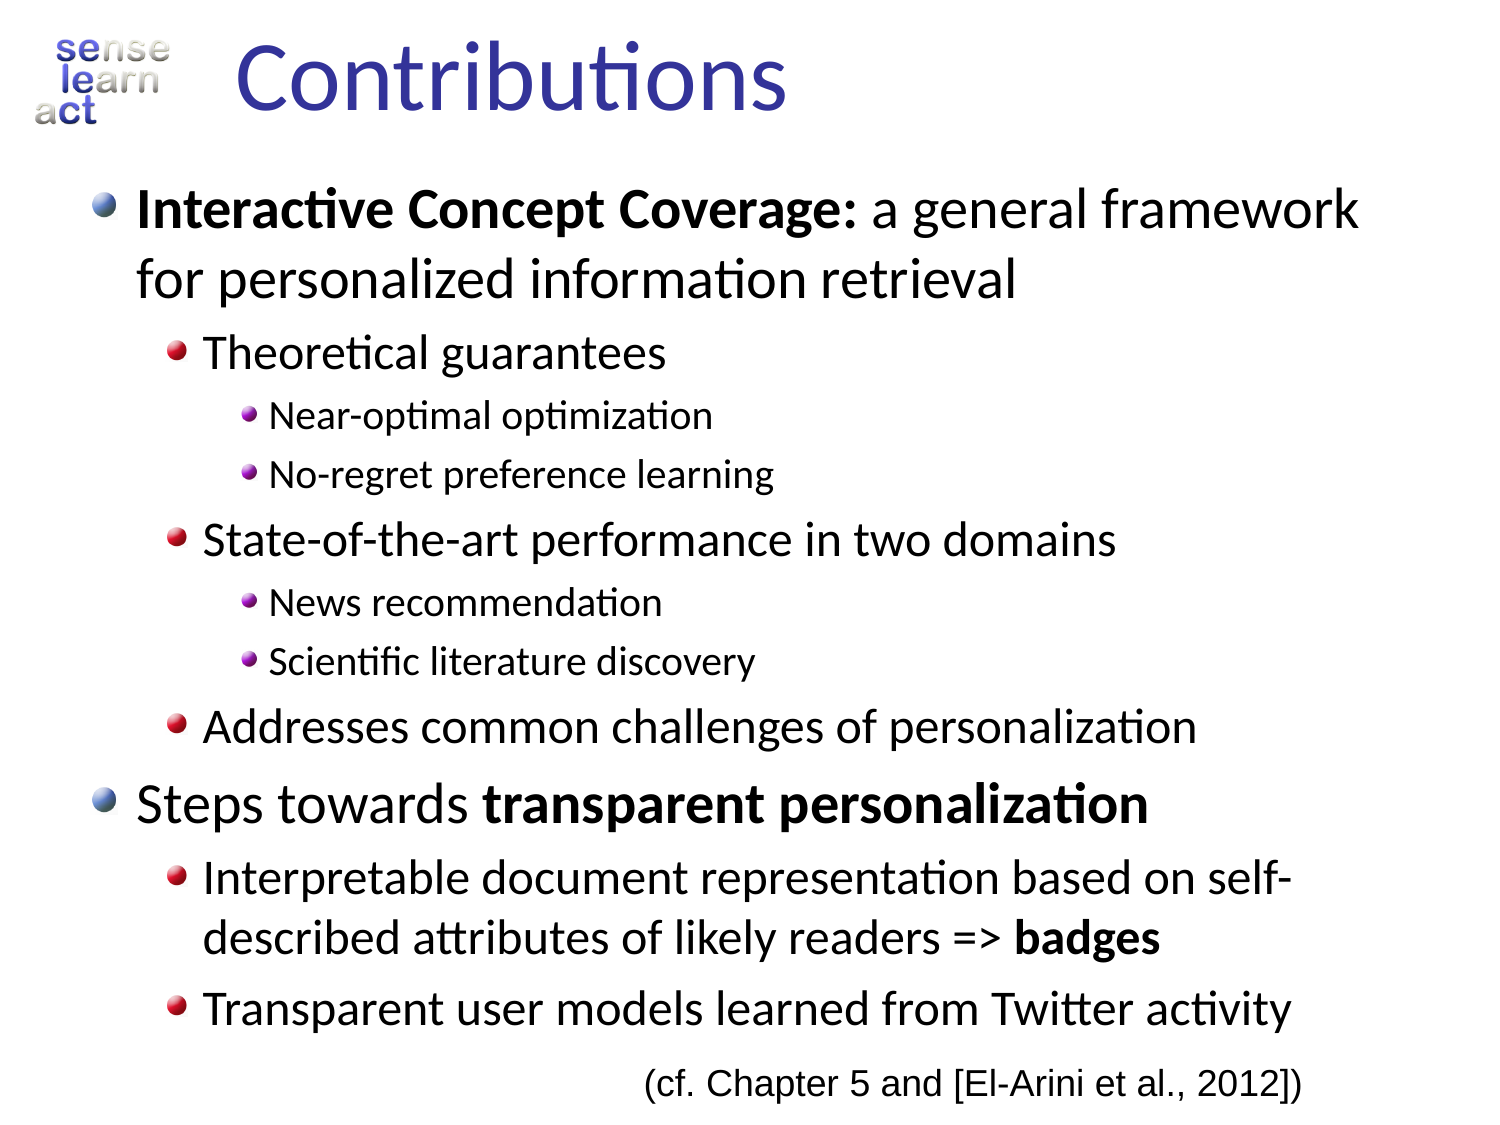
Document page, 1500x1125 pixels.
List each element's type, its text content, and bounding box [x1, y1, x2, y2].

text_box (cf. Chapter 5 and [El-Arini et al., 2012]) [628, 1051, 1319, 1112]
picture [165, 525, 188, 548]
picture [165, 993, 188, 1017]
picture [165, 711, 188, 735]
picture [240, 649, 258, 668]
picture [240, 462, 258, 481]
title Contributions [220, 12, 1451, 138]
picture [90, 785, 118, 815]
picture [240, 591, 258, 609]
picture [165, 863, 188, 887]
picture [165, 338, 188, 362]
list Interactive Concept Coverage: a general framework for personalized information retrieval Theoretical guarantees Near-optimal optimization No-regret preference learning State-of-the-art performance in two domains News recommendation Scientific literature discovery Addresses common challenges of personalization Steps towards transparent personalization Interpretable document representation based on self-described attributes of likely readers => badges Transparent user models learned from Twitter activity [74, 162, 1438, 1076]
picture [12, 37, 175, 128]
picture [240, 404, 258, 423]
picture [90, 190, 118, 220]
